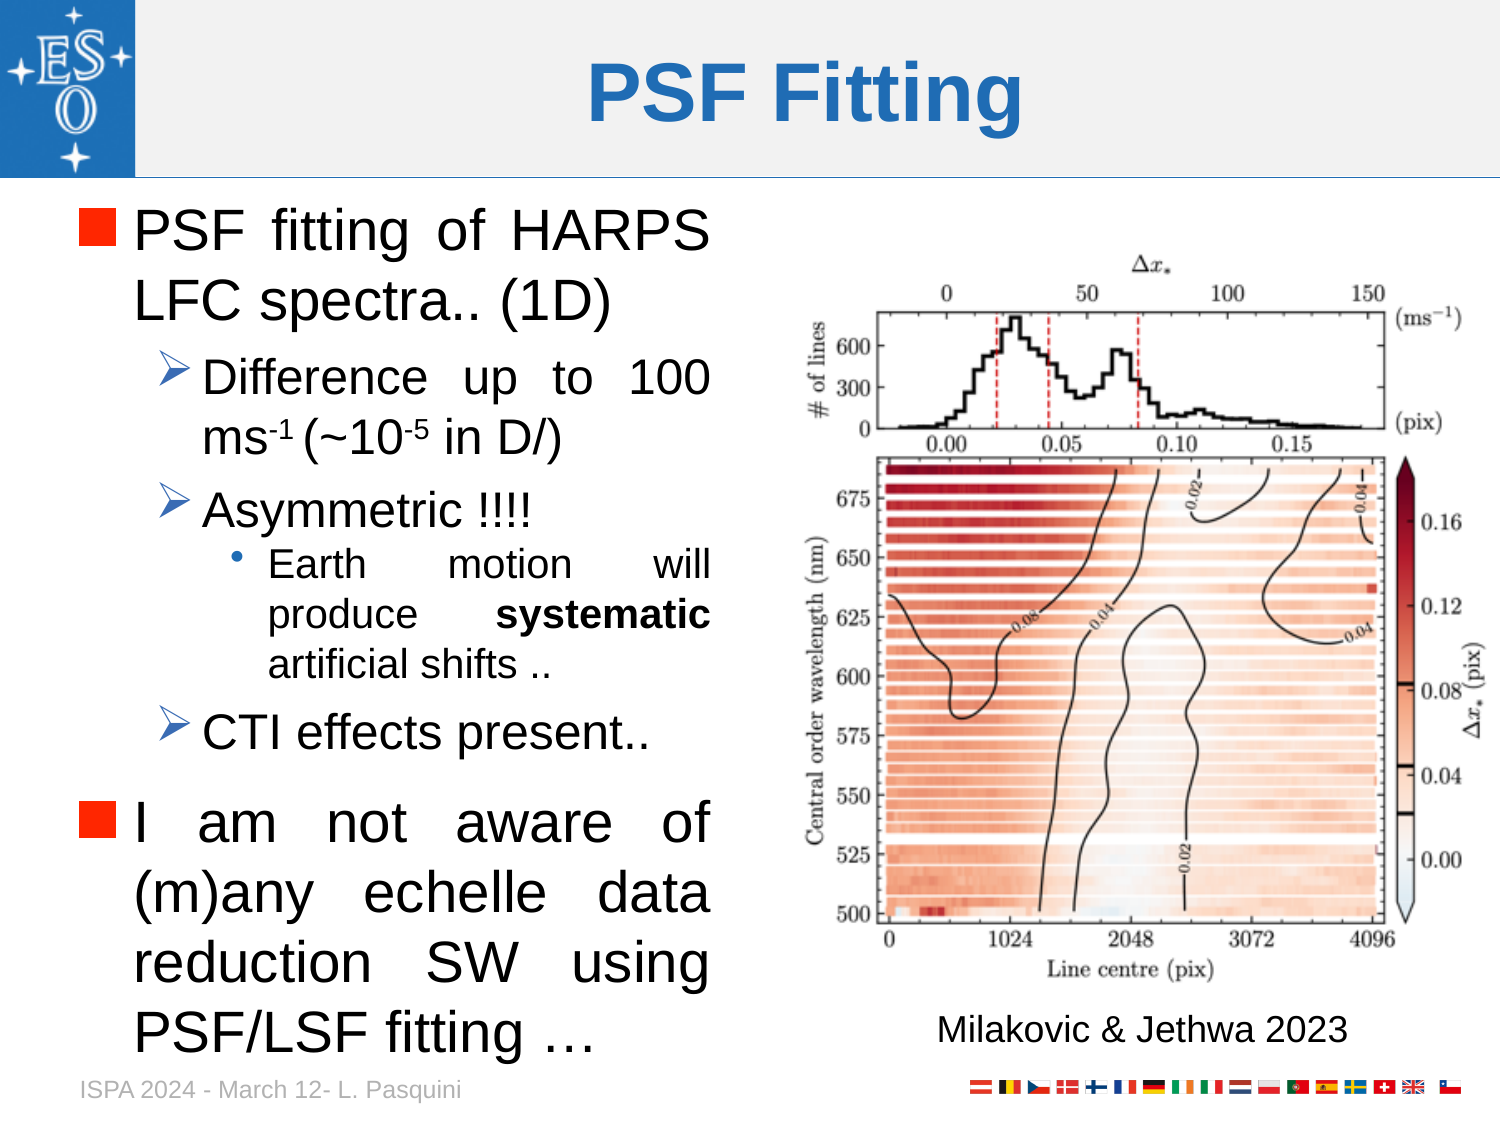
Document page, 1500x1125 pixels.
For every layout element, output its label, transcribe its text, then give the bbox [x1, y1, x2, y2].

picture [970, 1080, 1461, 1094]
footer ISPA 2024 - March 12- L. Pasquini [64, 1058, 855, 1119]
title PSF Fitting [135, 0, 1500, 176]
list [785, 245, 1500, 998]
picture [79, 801, 116, 838]
picture [79, 208, 116, 246]
text_box Milakovic & Jethwa 2023 [921, 1006, 1364, 1057]
